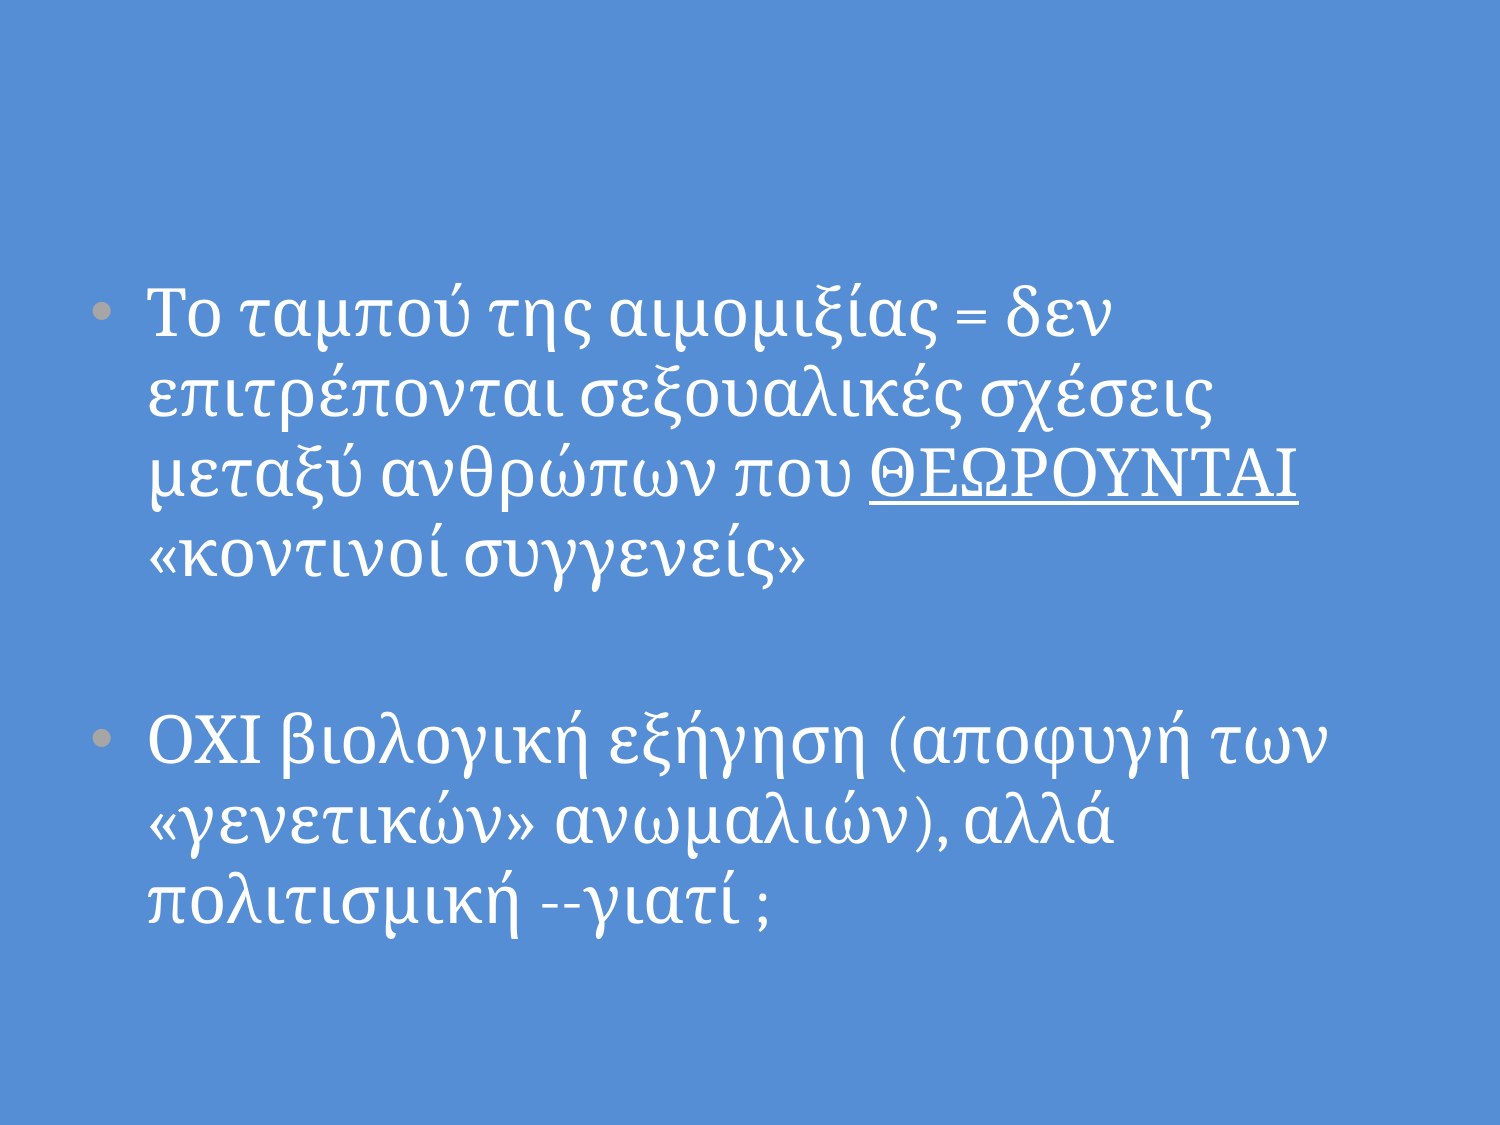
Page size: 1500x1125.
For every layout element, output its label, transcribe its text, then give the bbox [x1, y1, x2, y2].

list Το ταμπού της αιμομιξίας = δεν επιτρέπονται σεξουαλικές σχέσεις μεταξύ ανθρώπων που ΘΕΩΡΟΥΝΤΑΙ «κοντινοί συγγενείς» ΟΧΙ βιολογική εξήγηση (αποφυγή των «γενετικών» ανωμαλιών), αλλά πολιτισμική --γιατί ; [75, 262, 1425, 1005]
